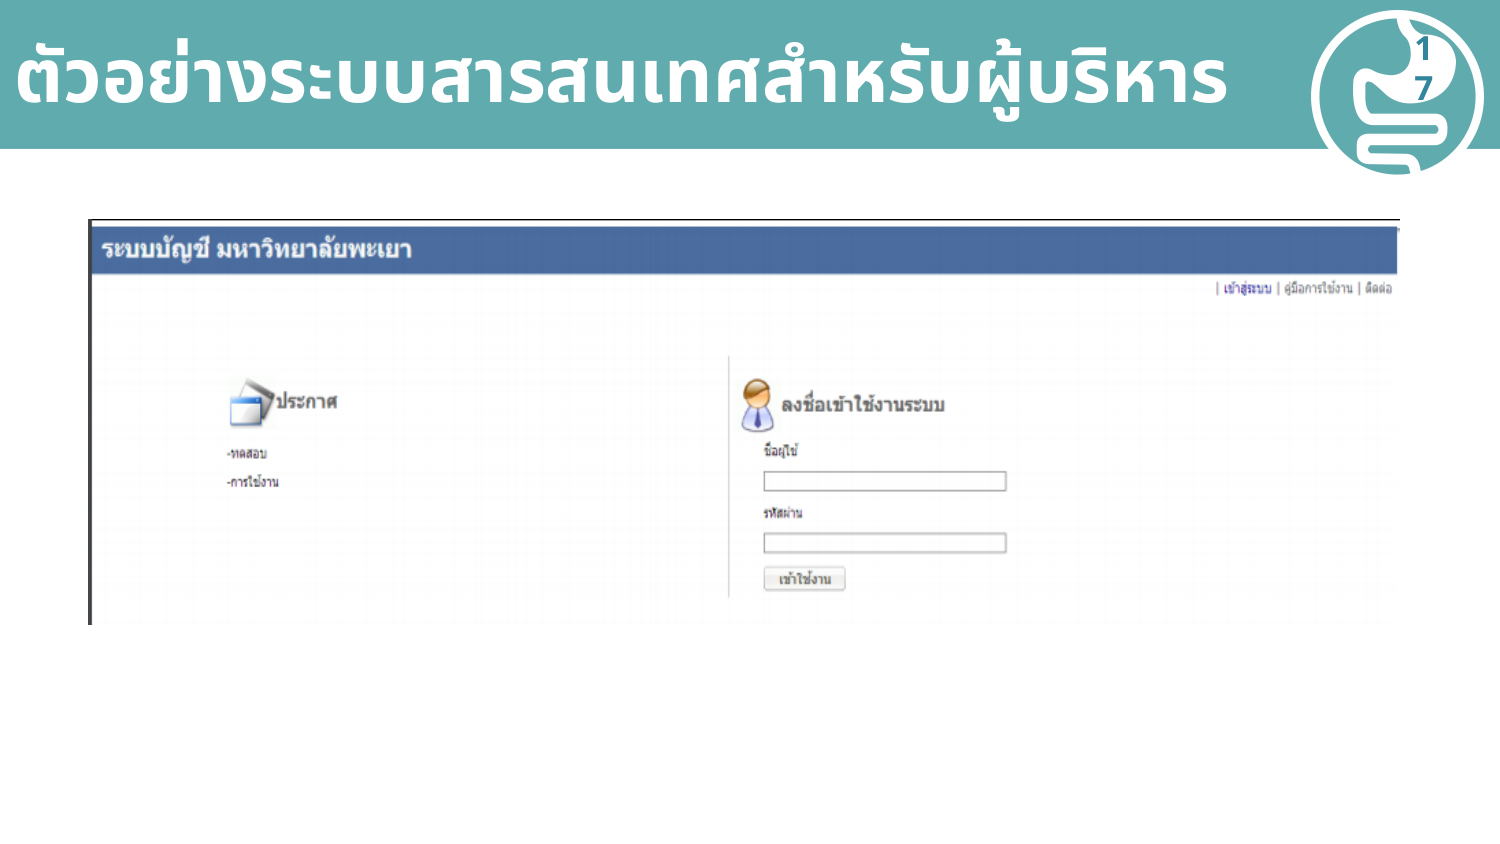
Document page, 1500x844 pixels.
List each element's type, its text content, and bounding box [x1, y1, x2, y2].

text_box 17 [1399, 43, 1459, 92]
title ตัวอย่างระบบสารสนเทศสำหรับผู้บริหาร [0, 0, 1500, 146]
picture [0, 146, 1500, 844]
